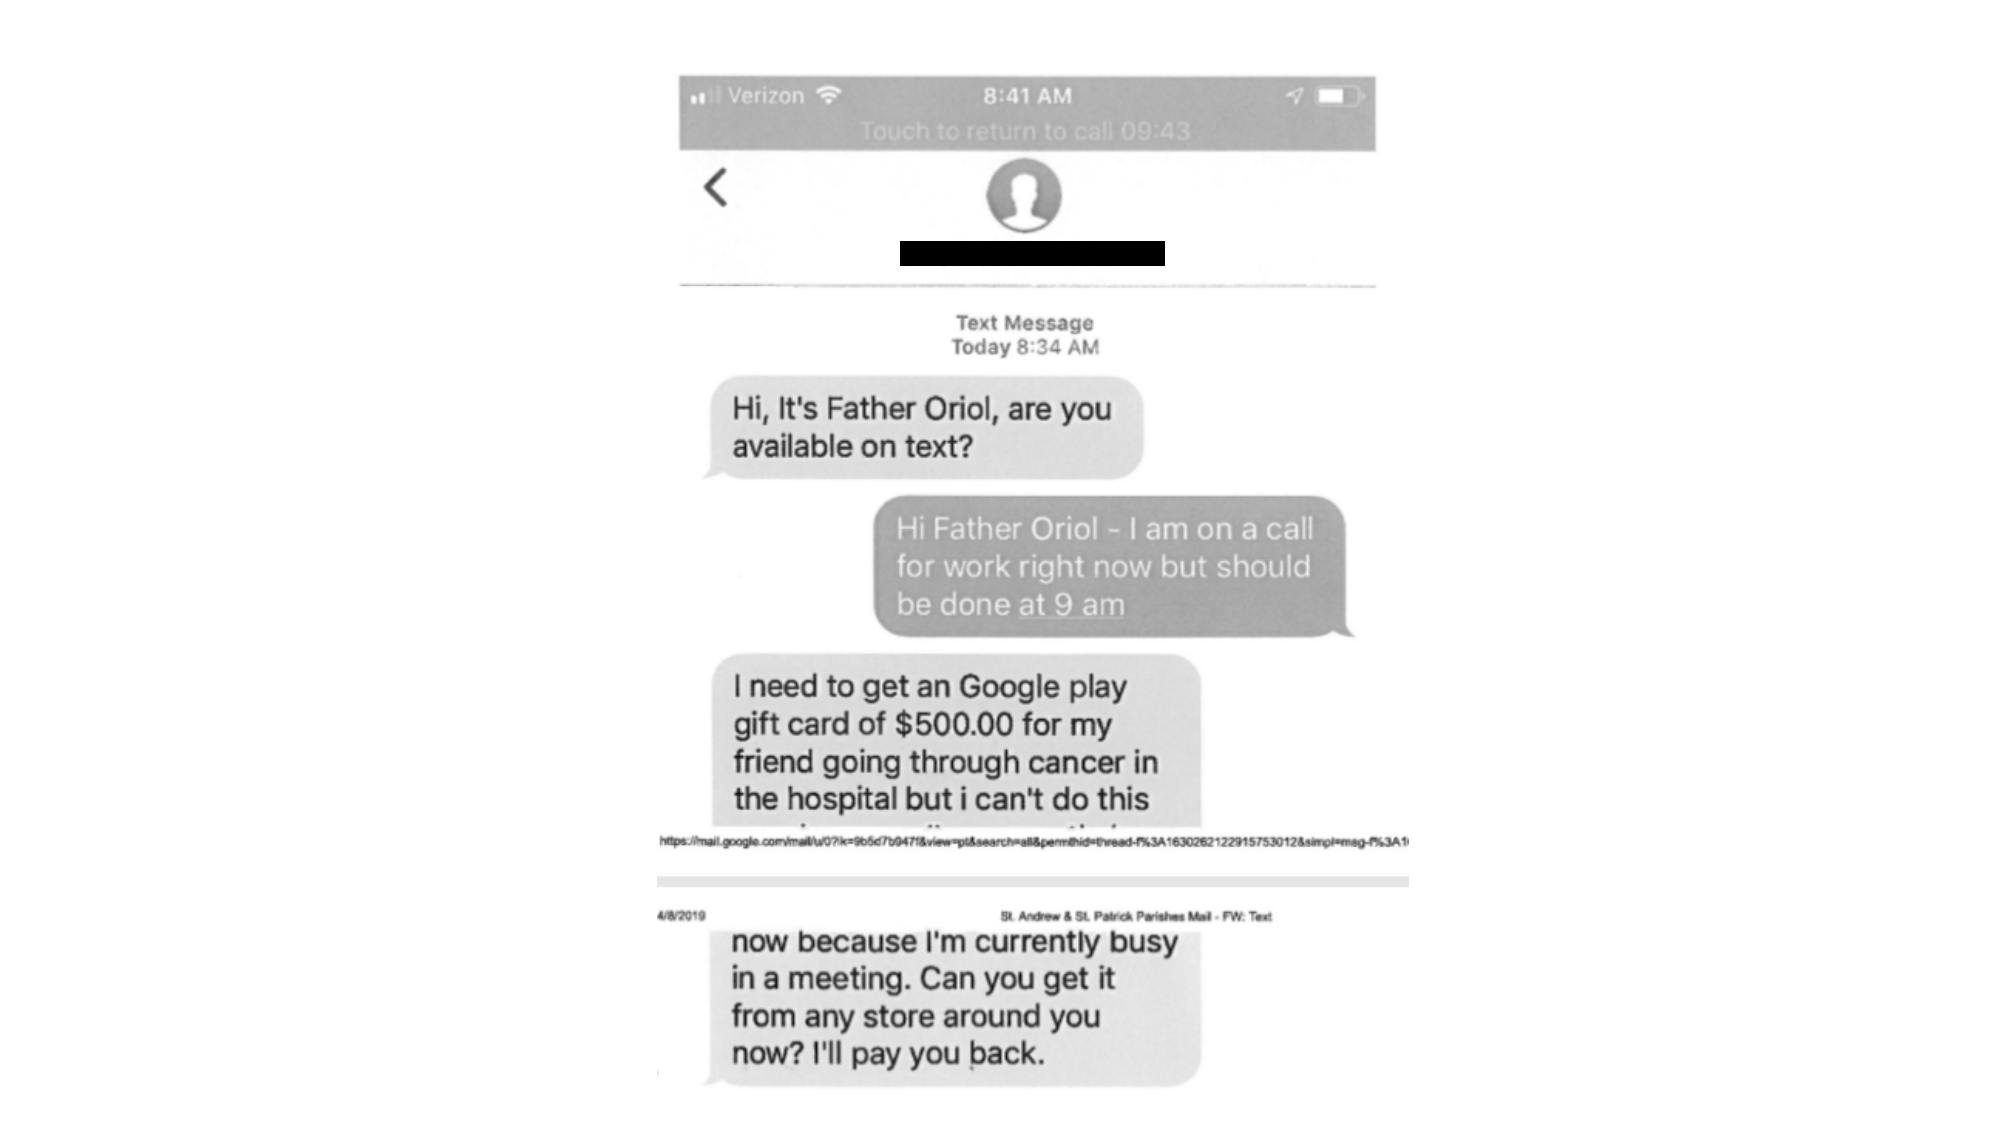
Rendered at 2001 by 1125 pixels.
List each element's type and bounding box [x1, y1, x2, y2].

list [656, 58, 1409, 1105]
